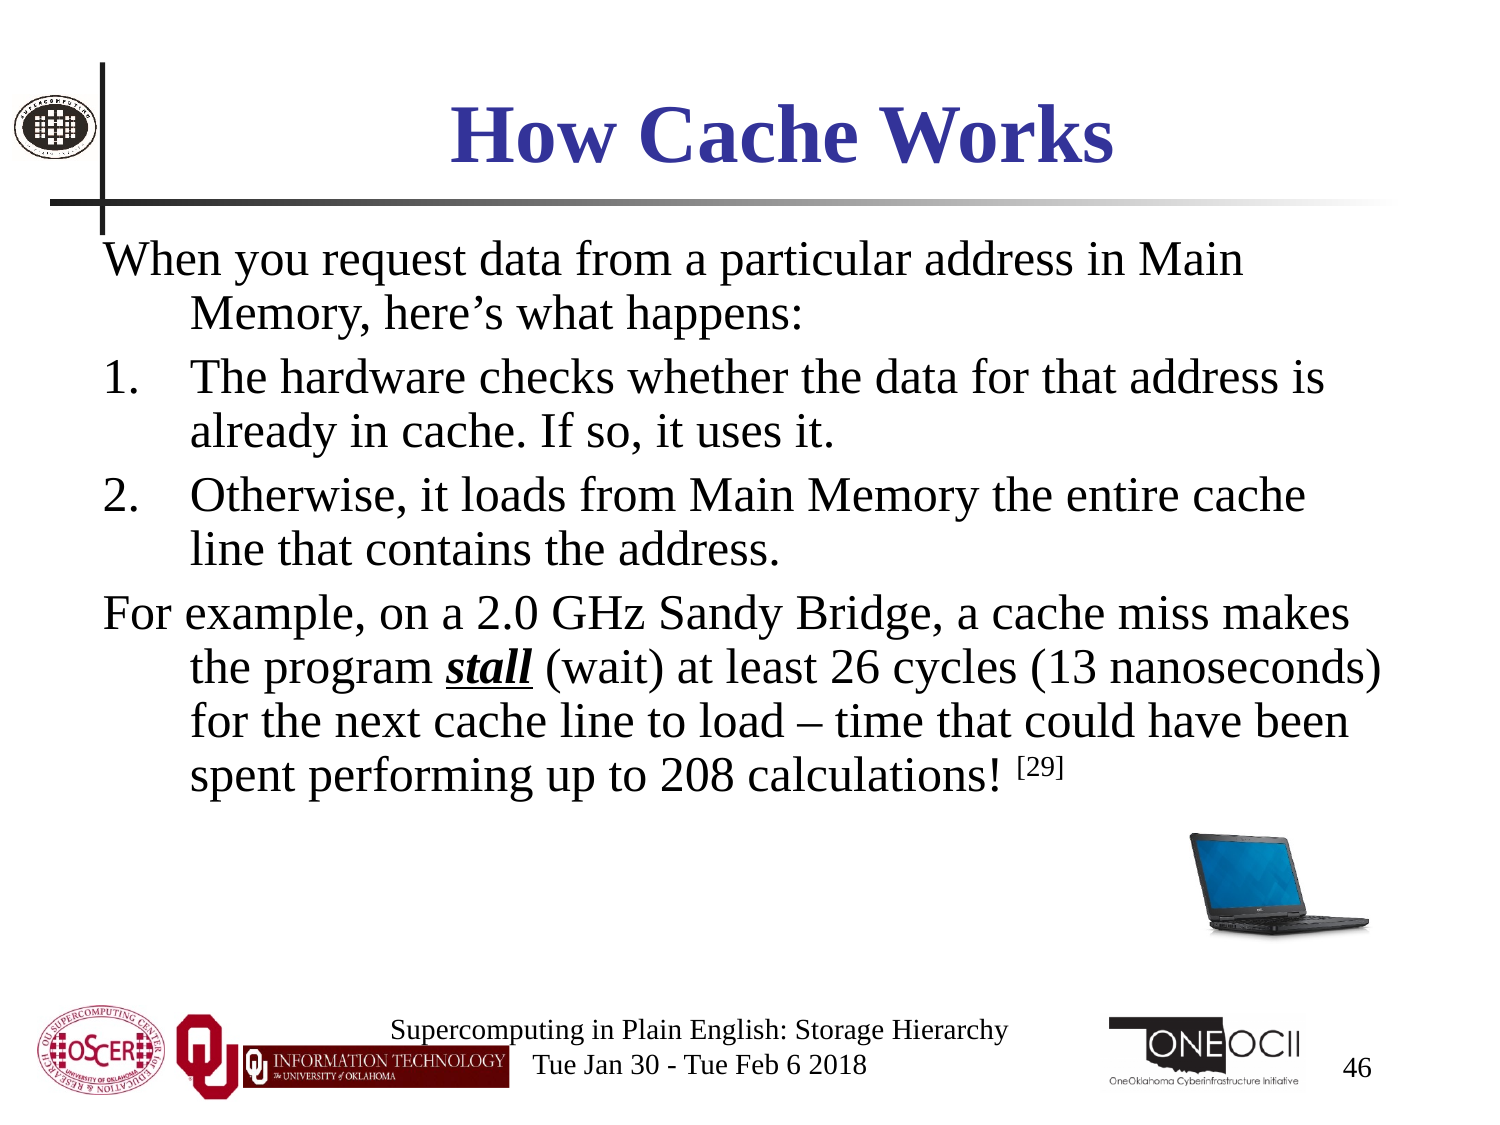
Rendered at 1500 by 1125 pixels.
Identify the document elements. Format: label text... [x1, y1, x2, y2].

slide_number 46 [1174, 1015, 1388, 1091]
picture [37, 1005, 165, 1095]
picture [1189, 832, 1373, 944]
picture [1100, 1013, 1306, 1093]
picture [174, 1012, 513, 1102]
title How Cache Works [124, 74, 1442, 187]
picture [12, 94, 98, 161]
text_box Supercomputing in Plain English: Storage Hierarchy Tue Jan 30 - Tue Feb 6 2018 [262, 1012, 1138, 1088]
list When you request data from a particular address in Main Memory, here’s what happens: The hardware checks whether the data for that address is already in cache. If so, it uses it. Otherwise, it loads from Main Memory the entire cache line that contains the address. For example, on a 2.0 GHz Sandy Bridge, a cache miss makes the program stall (wait) at least 26 cycles (13 nanoseconds) for the next cache line to load – time that could have been spent performing up to 208 calculations! [29] [87, 224, 1401, 988]
